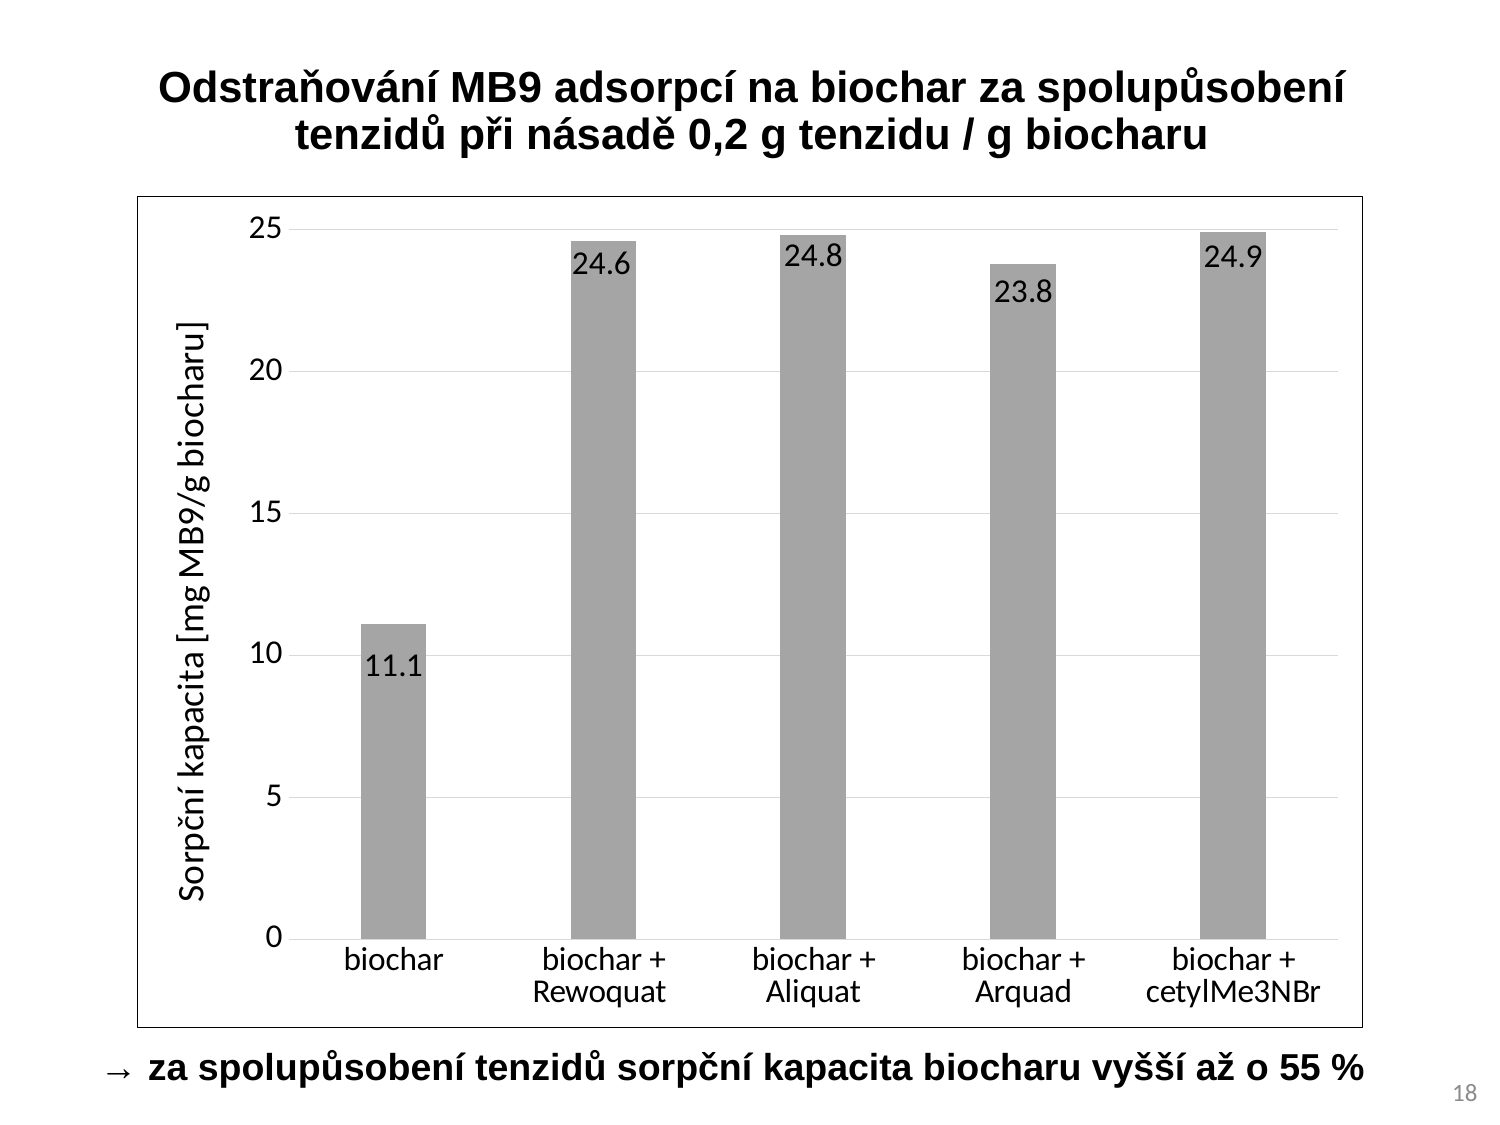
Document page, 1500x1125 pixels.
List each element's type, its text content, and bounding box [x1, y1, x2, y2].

text_box Odstraňování MB9 adsorpcí na biochar za spolupůsobení tenzidů při násadě 0,2 g tenzidu / g biocharu [79, 44, 1425, 180]
text_box → za spolupůsobení tenzidů sorpční kapacita biocharu vyšší až o 55 % [85, 1035, 1381, 1096]
slide_number 18 [1155, 1061, 1493, 1122]
chart [136, 195, 1364, 1029]
